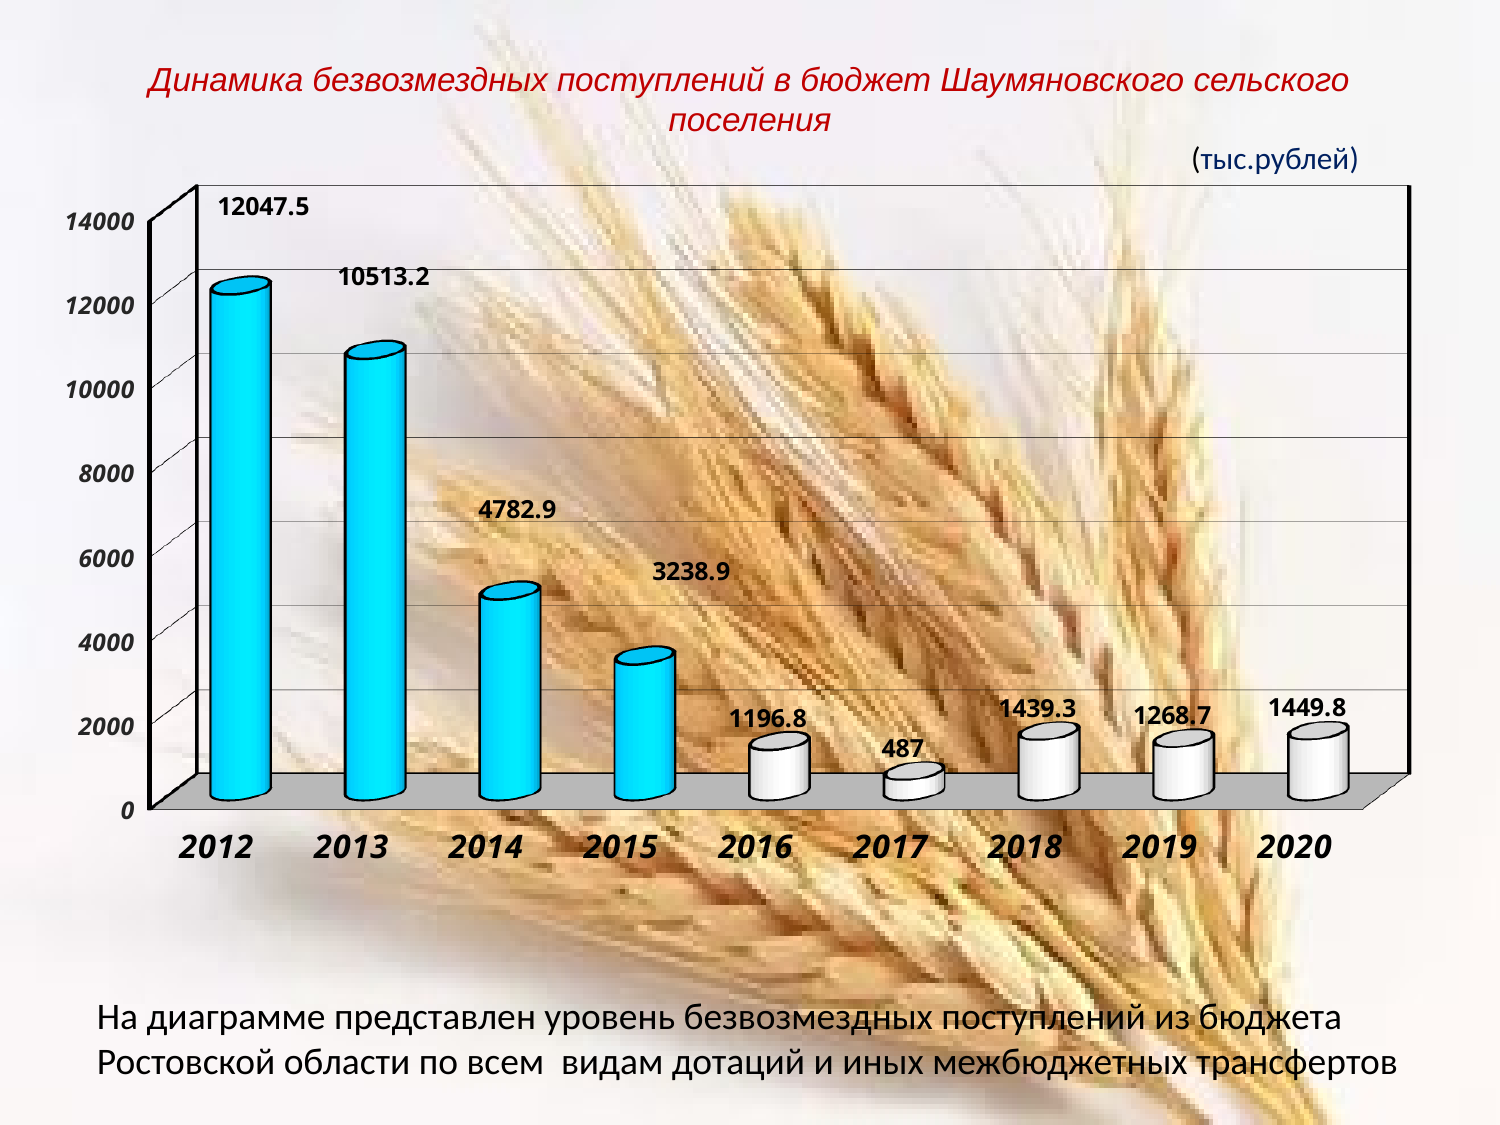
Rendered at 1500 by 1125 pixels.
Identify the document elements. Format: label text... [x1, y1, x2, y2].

picture [0, 0, 1500, 1125]
text_box На диаграмме представлен уровень безвозмездных поступлений из бюджета Ростовской области по всем видам дотаций и иных межбюджетных трансфертов [82, 984, 1442, 1090]
chart [17, 172, 1435, 880]
title Динамика безвозмездных поступлений в бюджет Шаумяновского сельского поселения (тыс.рублей) [94, 47, 1406, 171]
